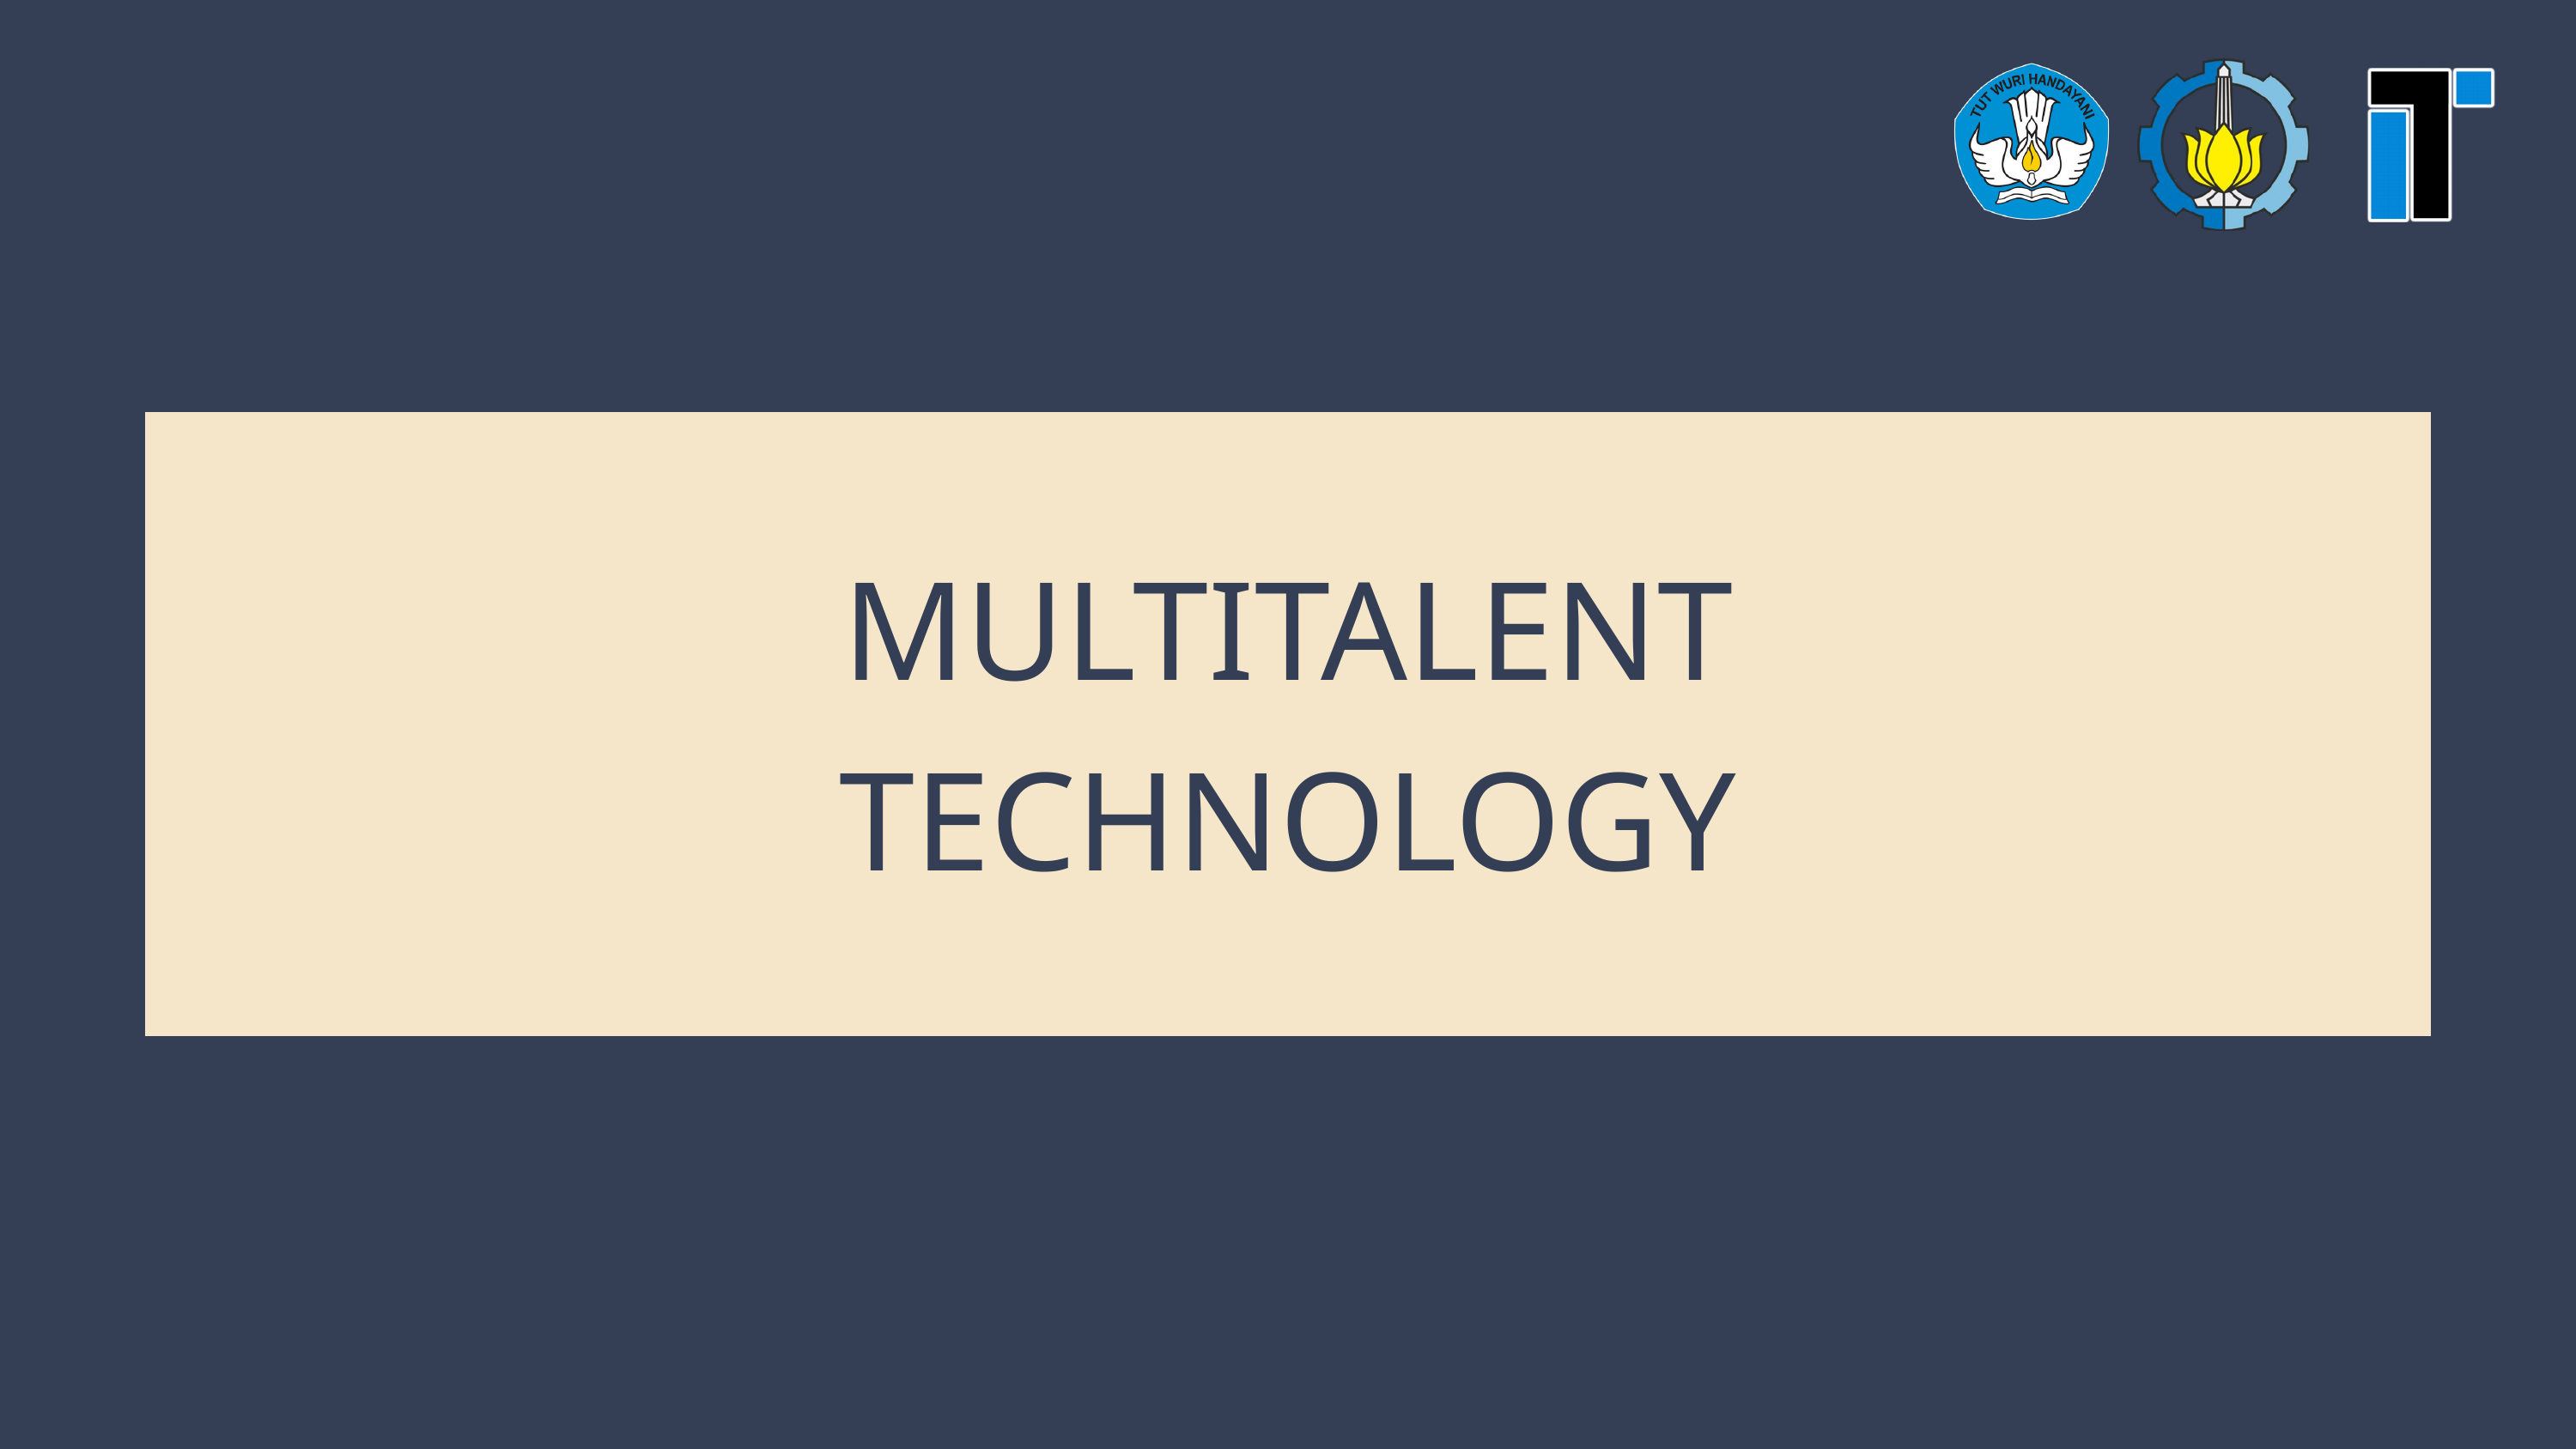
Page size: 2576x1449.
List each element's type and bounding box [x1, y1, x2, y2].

text_box [1945, 58, 2117, 231]
text_box [144, 411, 2432, 1037]
text_box [2354, 68, 2508, 222]
text_box [2137, 58, 2310, 231]
